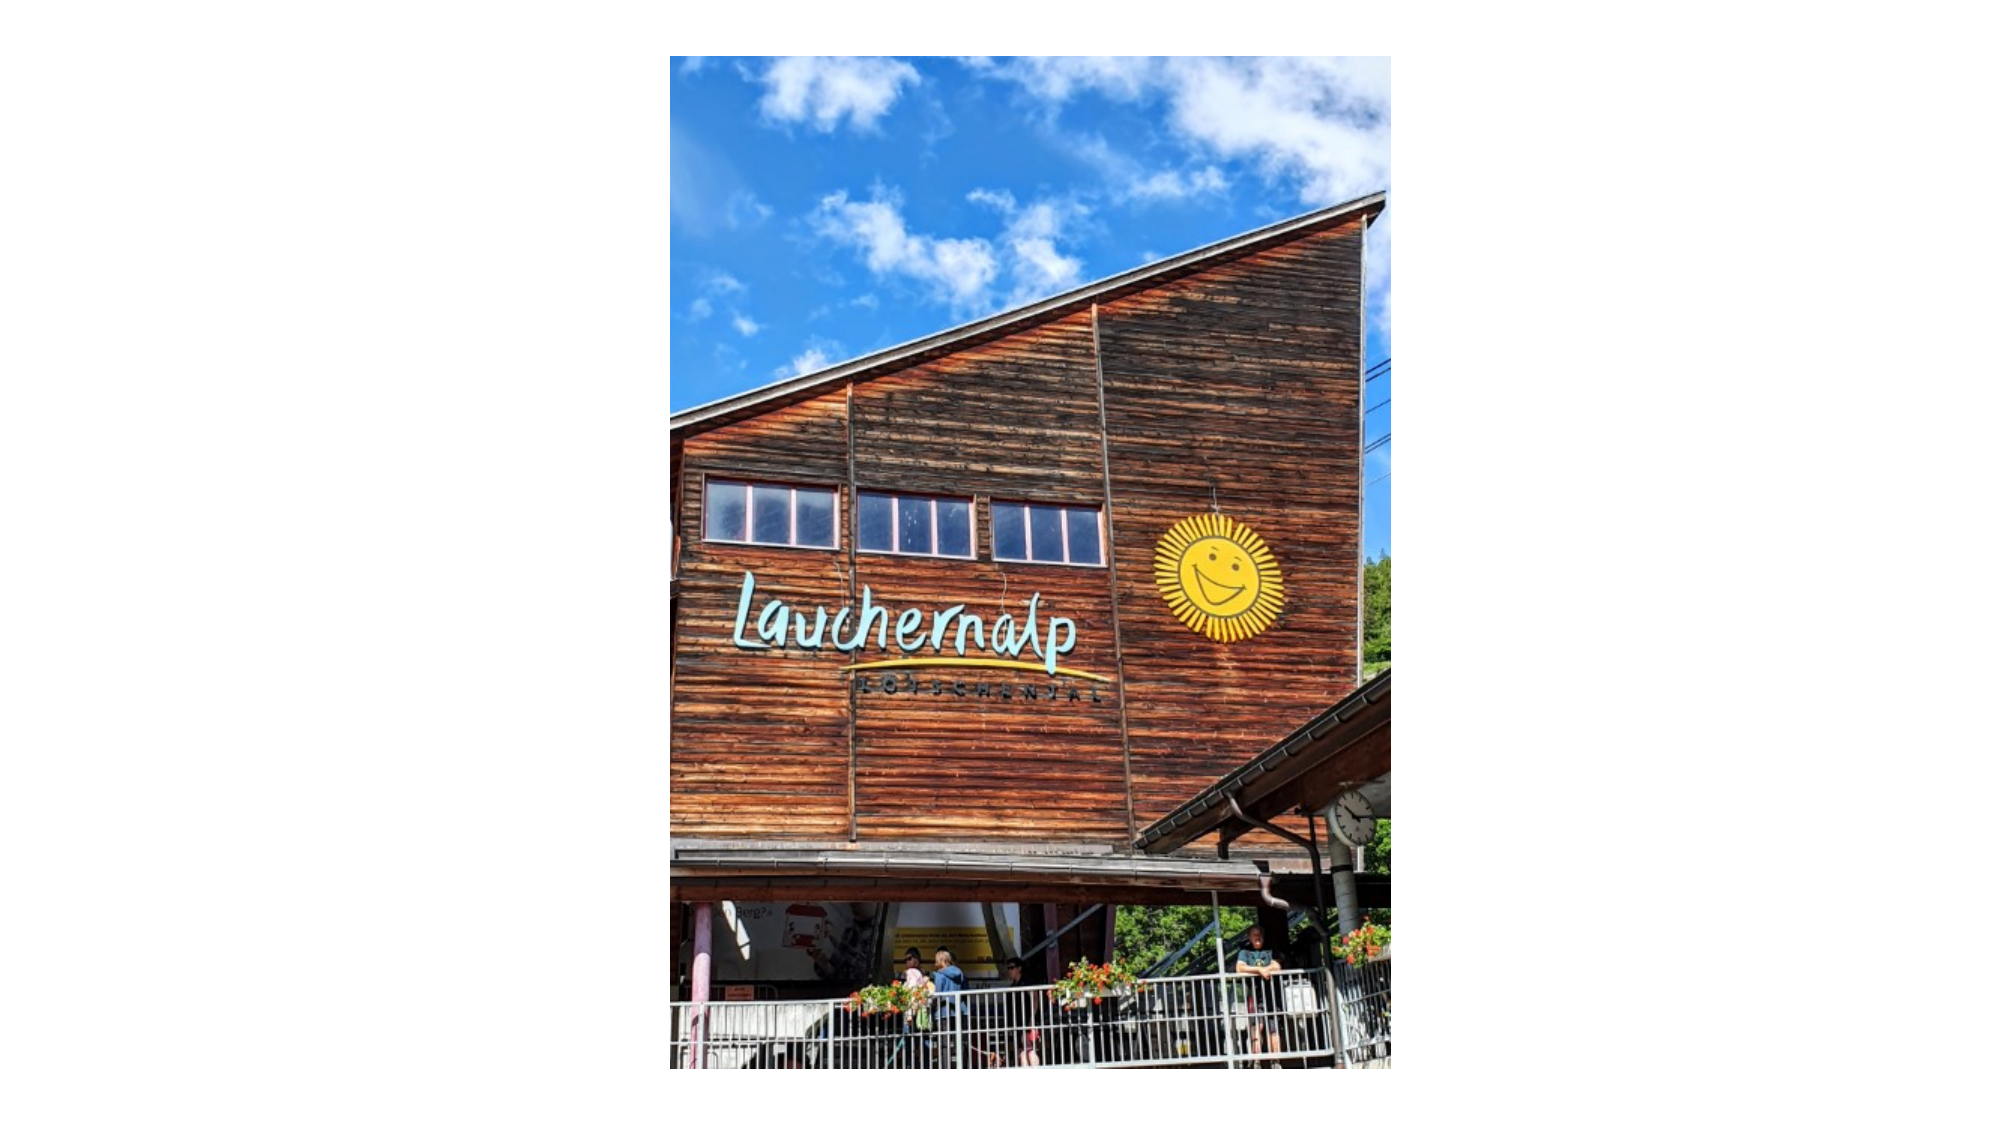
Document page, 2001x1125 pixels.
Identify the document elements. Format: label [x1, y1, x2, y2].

picture [670, 56, 1391, 1069]
